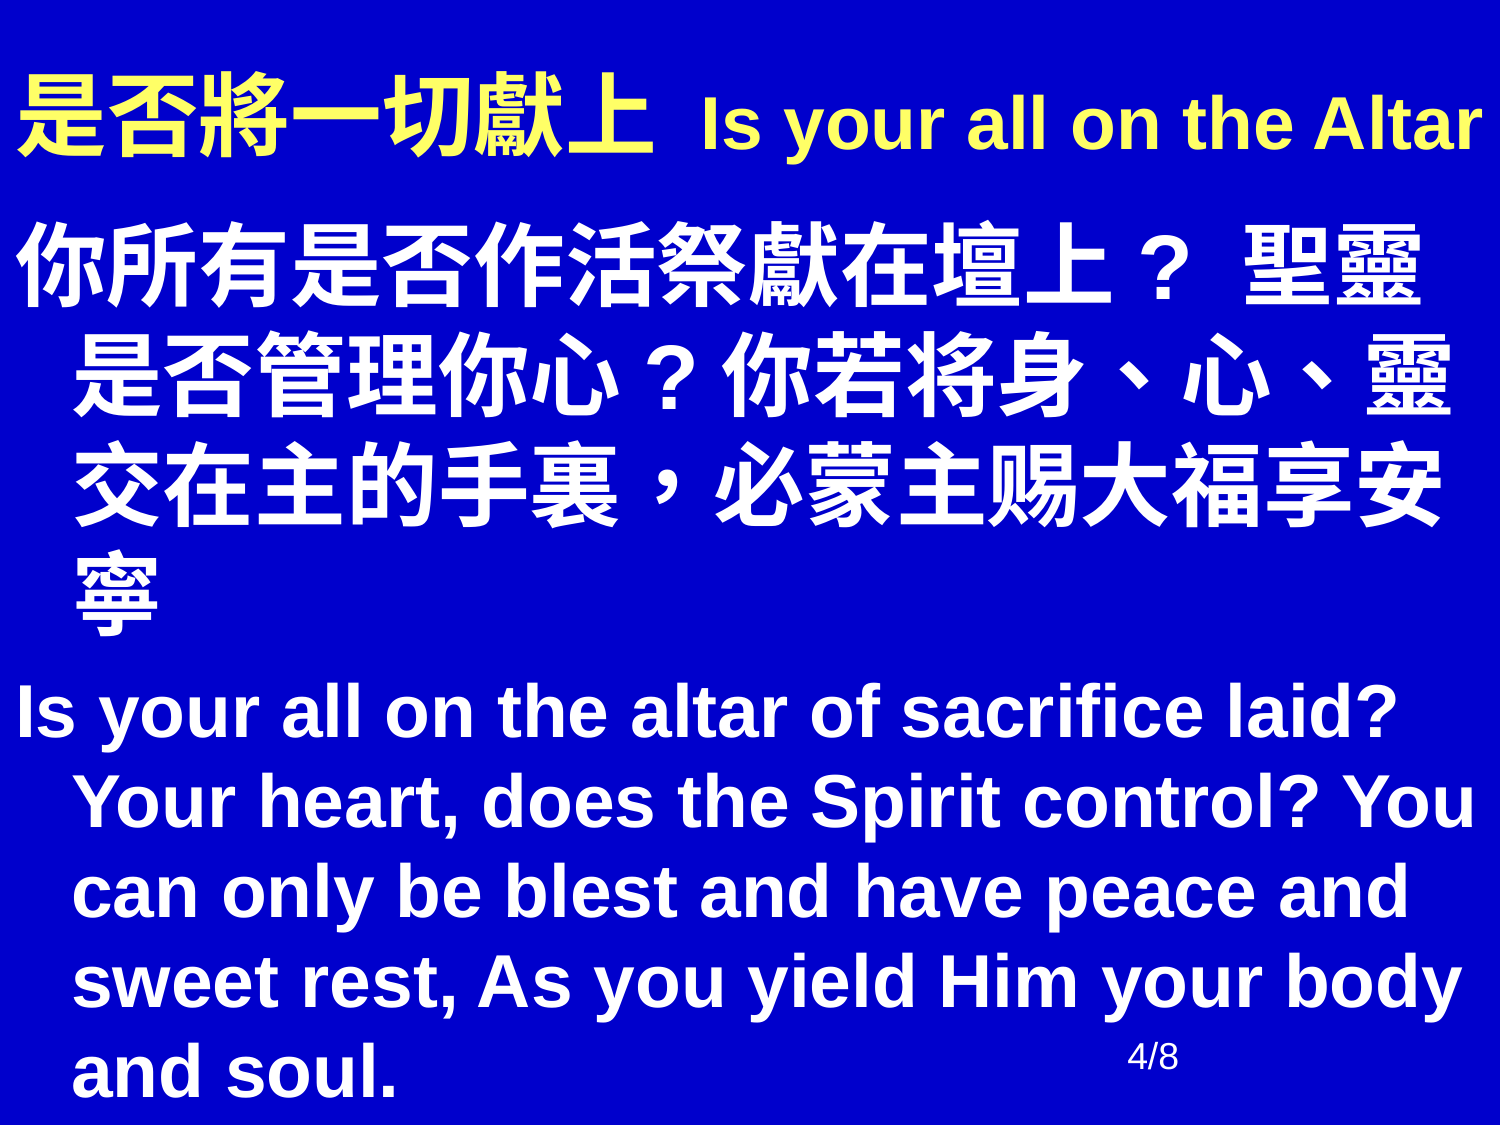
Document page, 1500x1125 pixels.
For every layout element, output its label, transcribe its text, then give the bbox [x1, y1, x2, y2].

text_box 4/8 [1112, 1024, 1375, 1085]
title 是否將一切獻上 Is your all on the Altar [0, 0, 1500, 199]
list 你所有是否作活祭獻在壇上? 聖靈是否管理你心?你若将身、心、靈交在主的手裏，必蒙主赐大福享安寧 Is your all on the altar of sacrifice laid? Your heart, does the Spirit control? You can only be blest and have peace and sweet rest, As you yield Him your body and soul. [0, 199, 1500, 1001]
